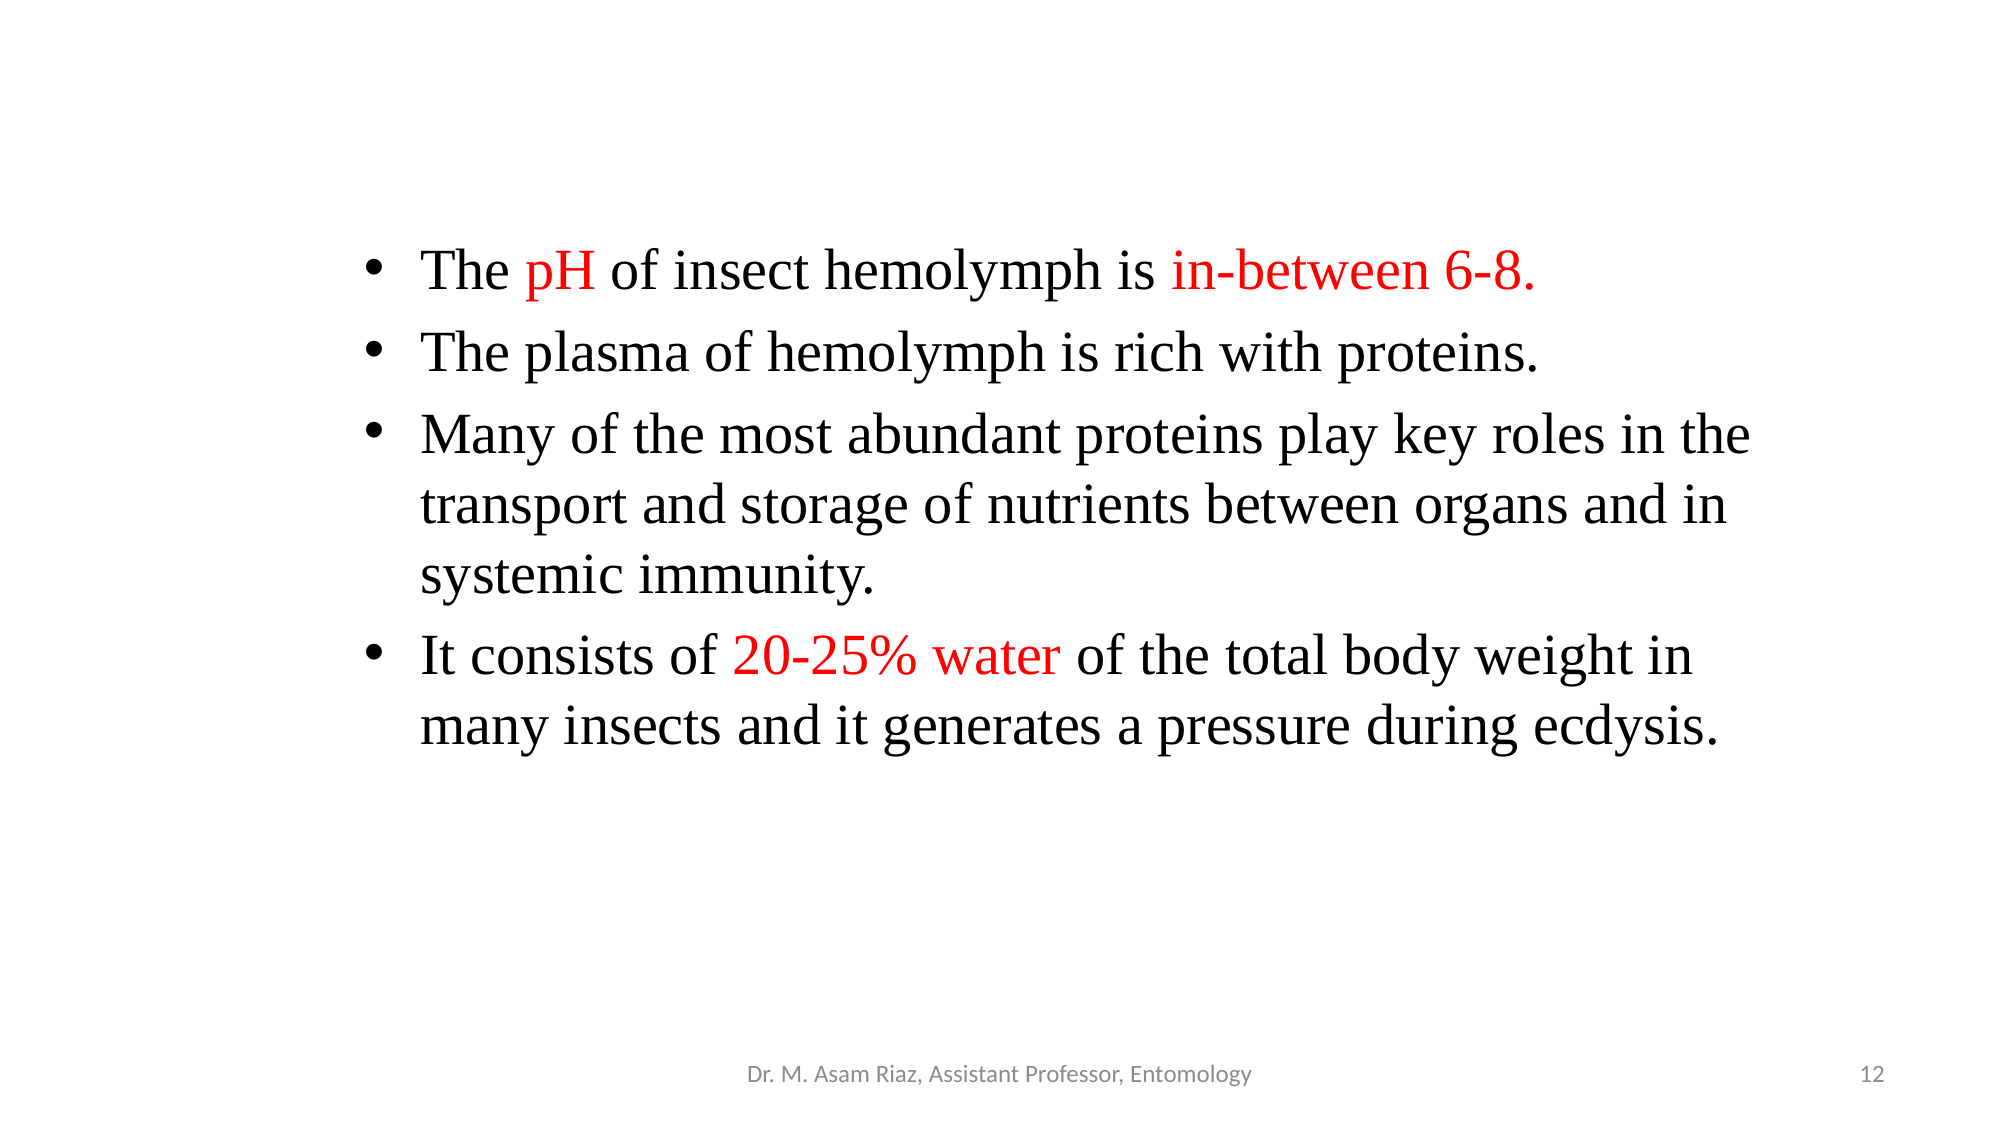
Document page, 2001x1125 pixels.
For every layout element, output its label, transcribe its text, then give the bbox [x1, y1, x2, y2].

footer Dr. M. Asam Riaz, Assistant Professor, Entomology [683, 1042, 1317, 1103]
list The pH of insect hemolymph is in-between 6-8. The plasma of hemolymph is rich with proteins. Many of the most abundant proteins play key roles in the transport and storage of nutrients between organs and in systemic immunity. It consists of 20-25% water of the total body weight in many insects and it generates a pressure during ecdysis. [348, 223, 1812, 1076]
slide_number 12 [1433, 1042, 1900, 1103]
